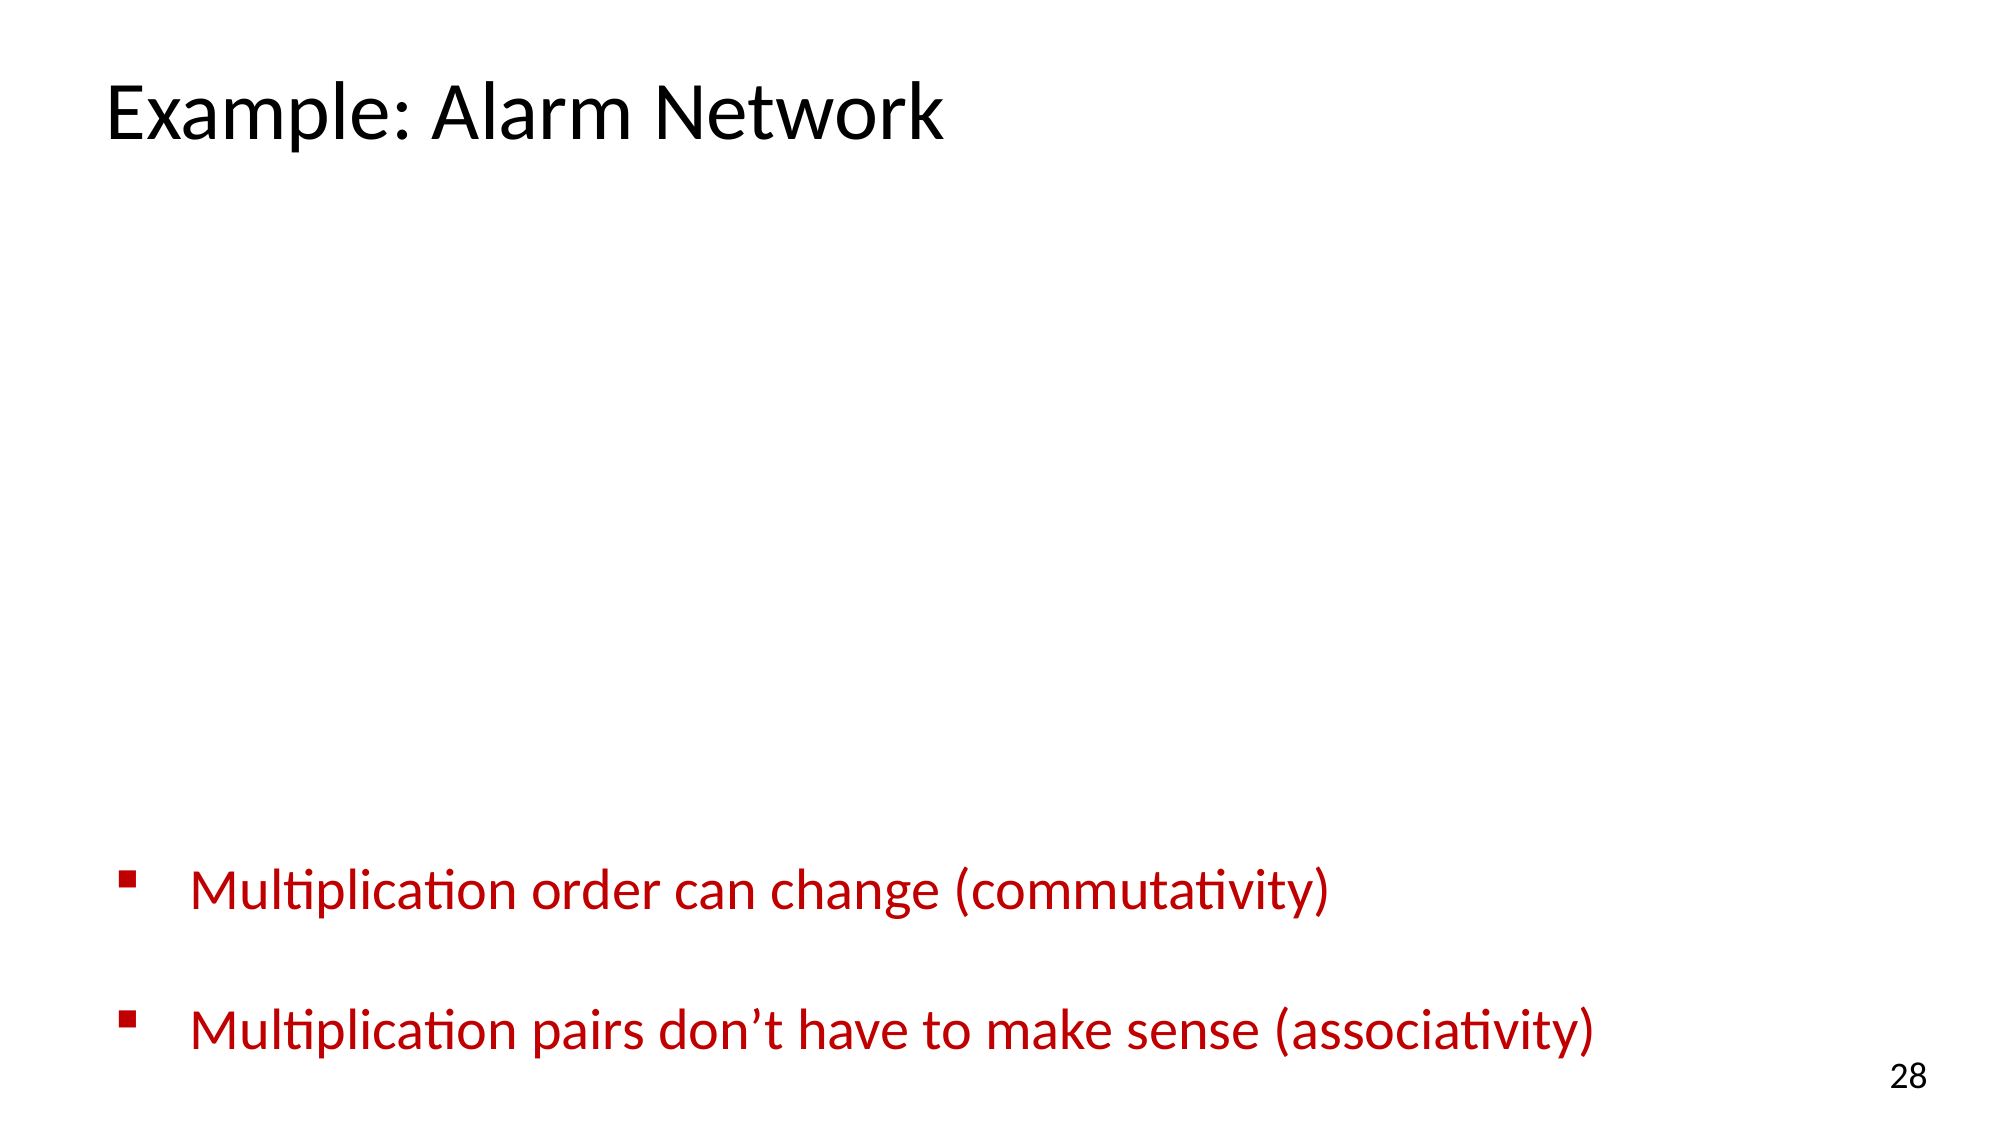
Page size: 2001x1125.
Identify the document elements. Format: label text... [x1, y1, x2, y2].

title Example: Alarm Network [90, 60, 1816, 164]
slide_number 28 [1492, 1043, 1943, 1104]
text_box Multiplication order can change (commutativity) Multiplication pairs don’t have to make sense (associativity) [100, 843, 1612, 1069]
